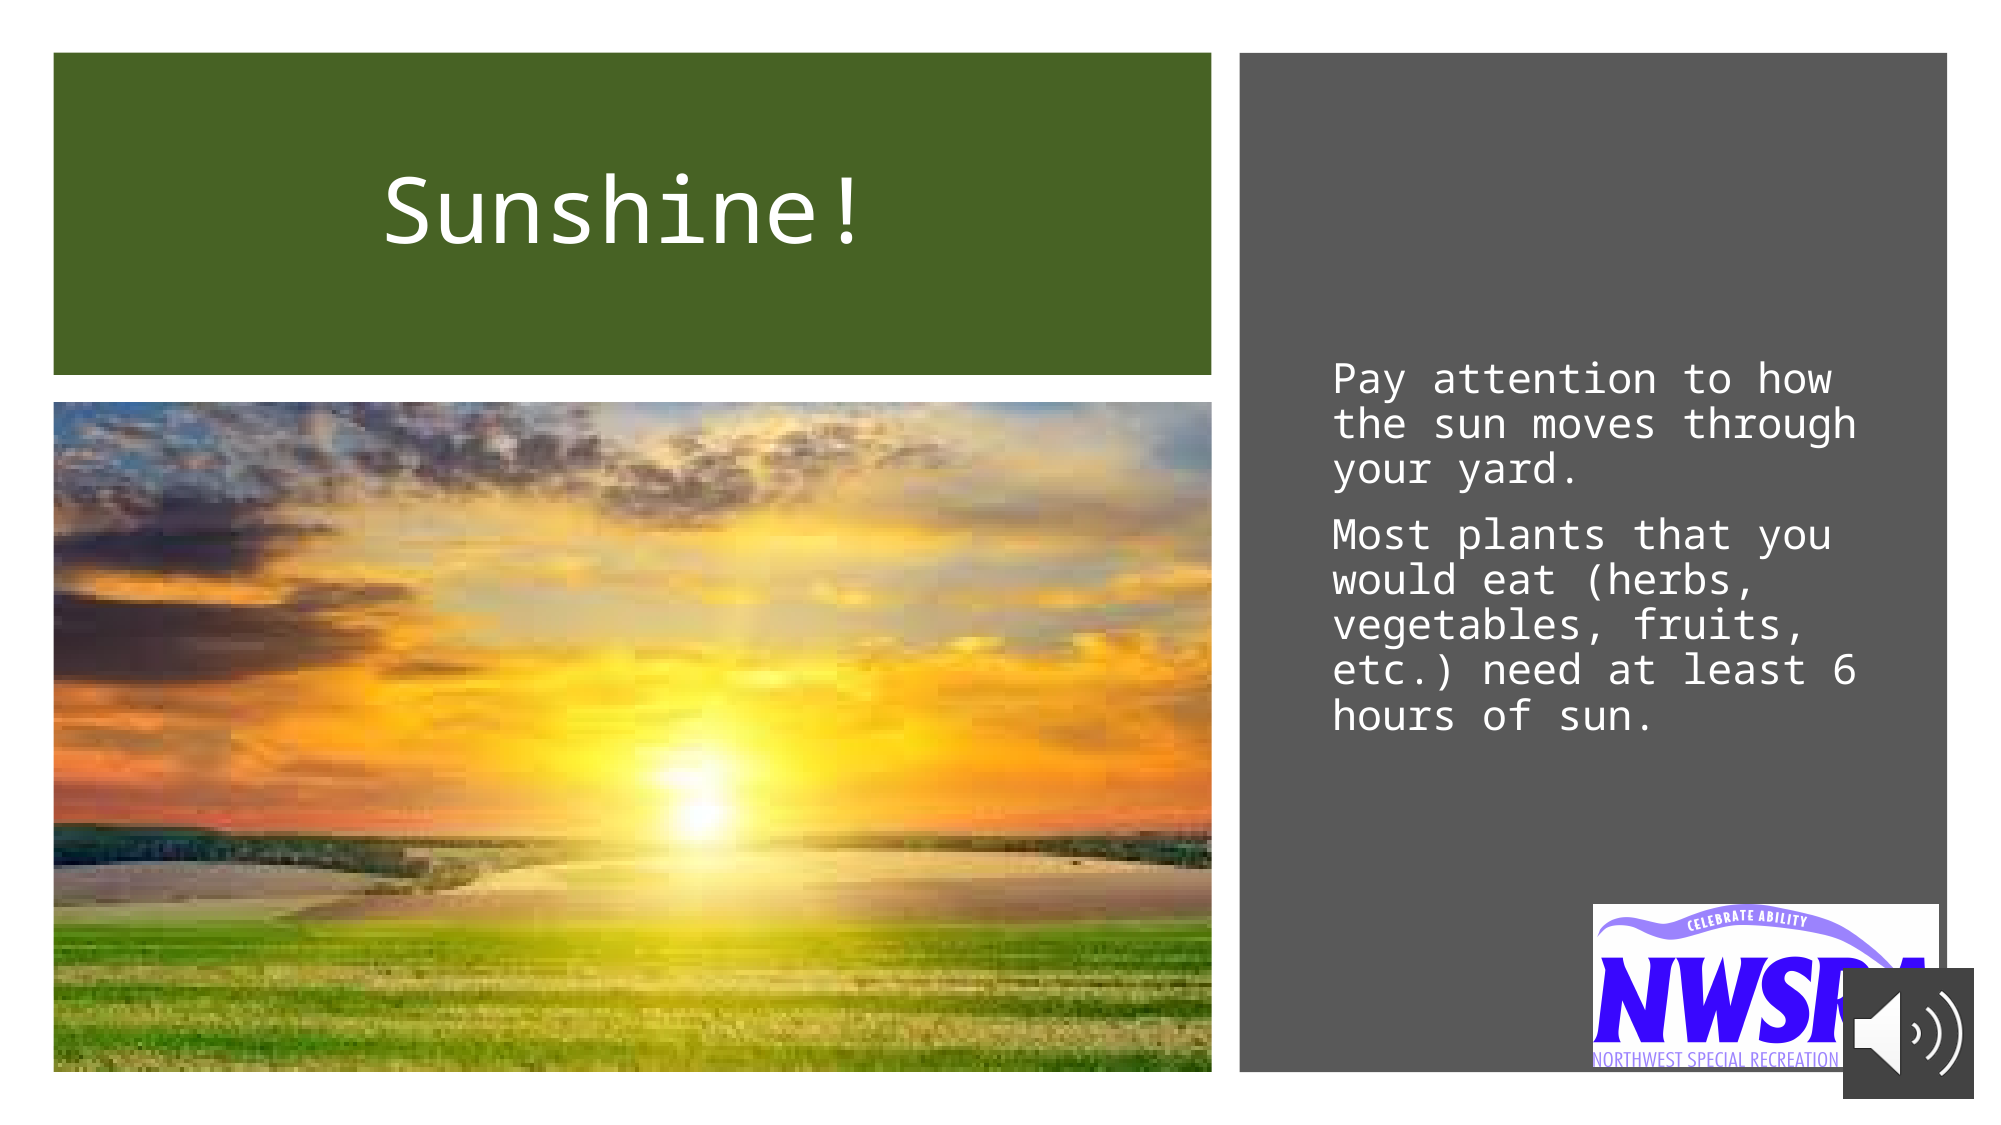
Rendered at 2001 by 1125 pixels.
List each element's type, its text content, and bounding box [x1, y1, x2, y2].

picture [1593, 903, 1975, 1100]
title Sunshine! [85, 80, 1168, 348]
text_box [1239, 52, 1948, 1073]
text_box [53, 52, 1212, 376]
list Pay attention to how the sun moves through your yard. Most plants that you would eat (herbs, vegetables, fruits, etc.) need at least 6 hours of sun. [1317, 150, 1879, 947]
picture [53, 402, 1212, 1072]
